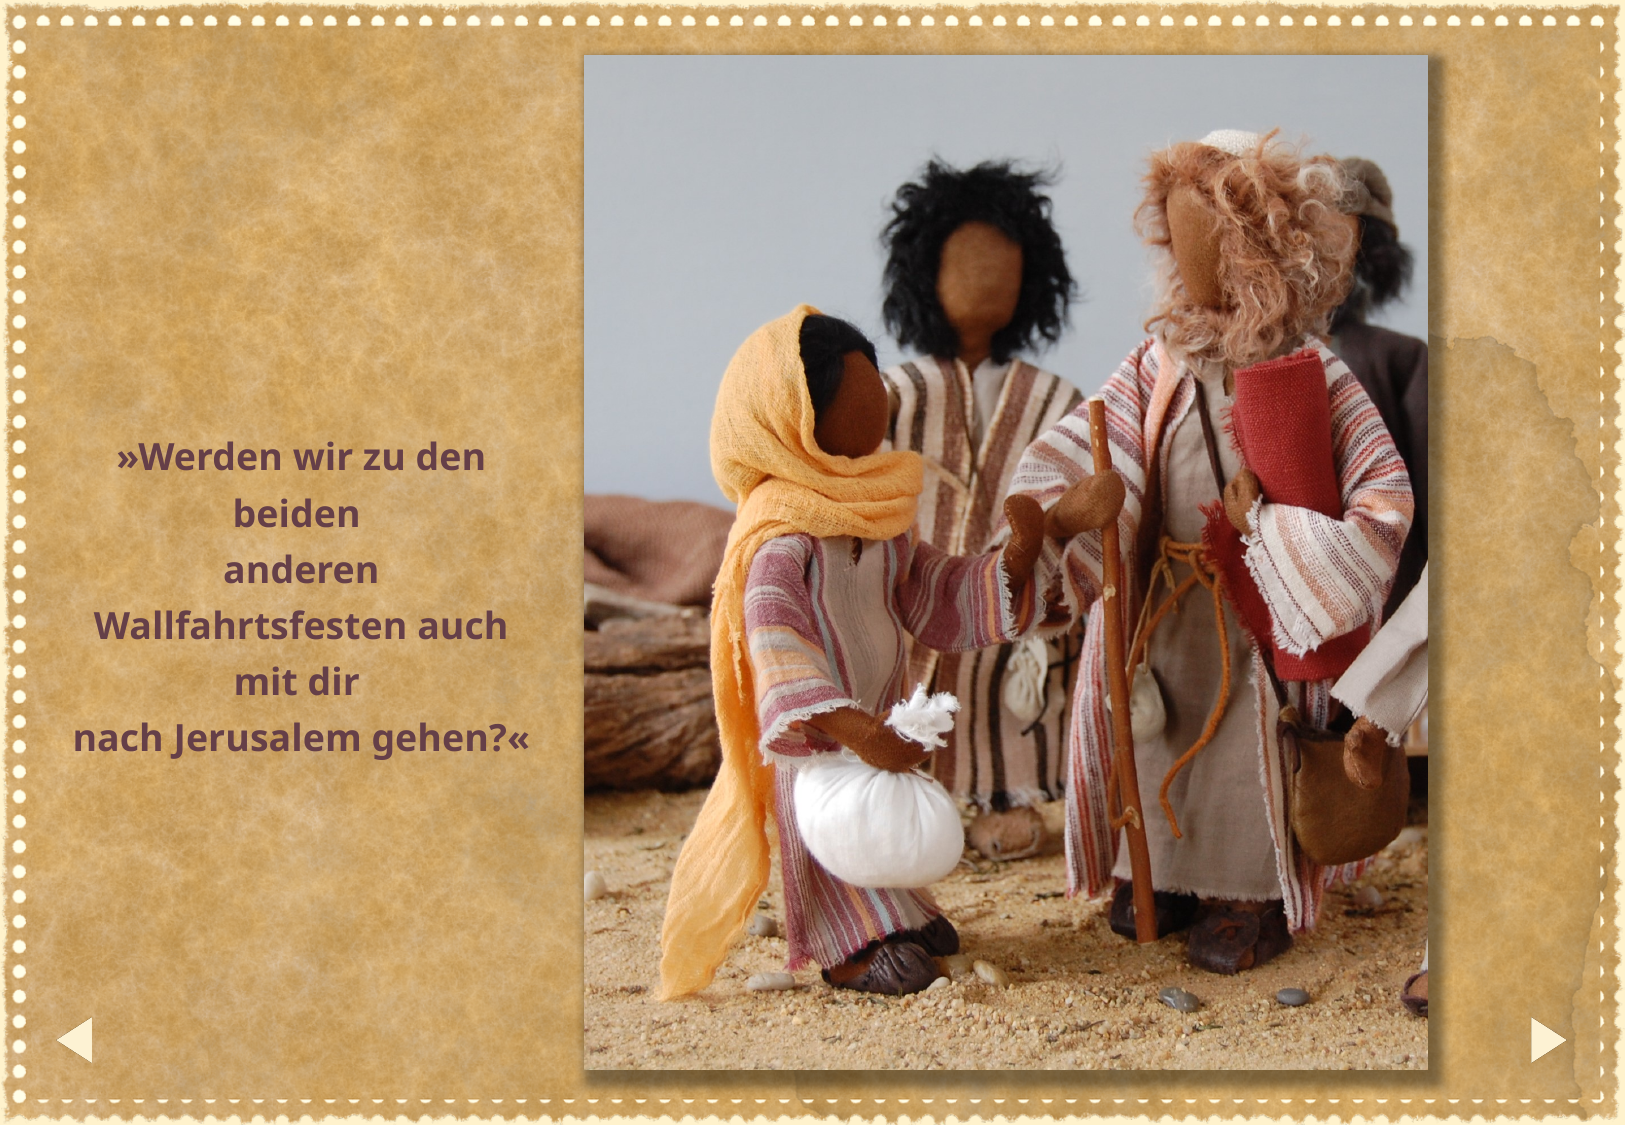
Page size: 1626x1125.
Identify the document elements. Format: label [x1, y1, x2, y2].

picture [1519, 1009, 1579, 1070]
picture [44, 1009, 104, 1070]
text_box [0, 0, 1625, 1125]
